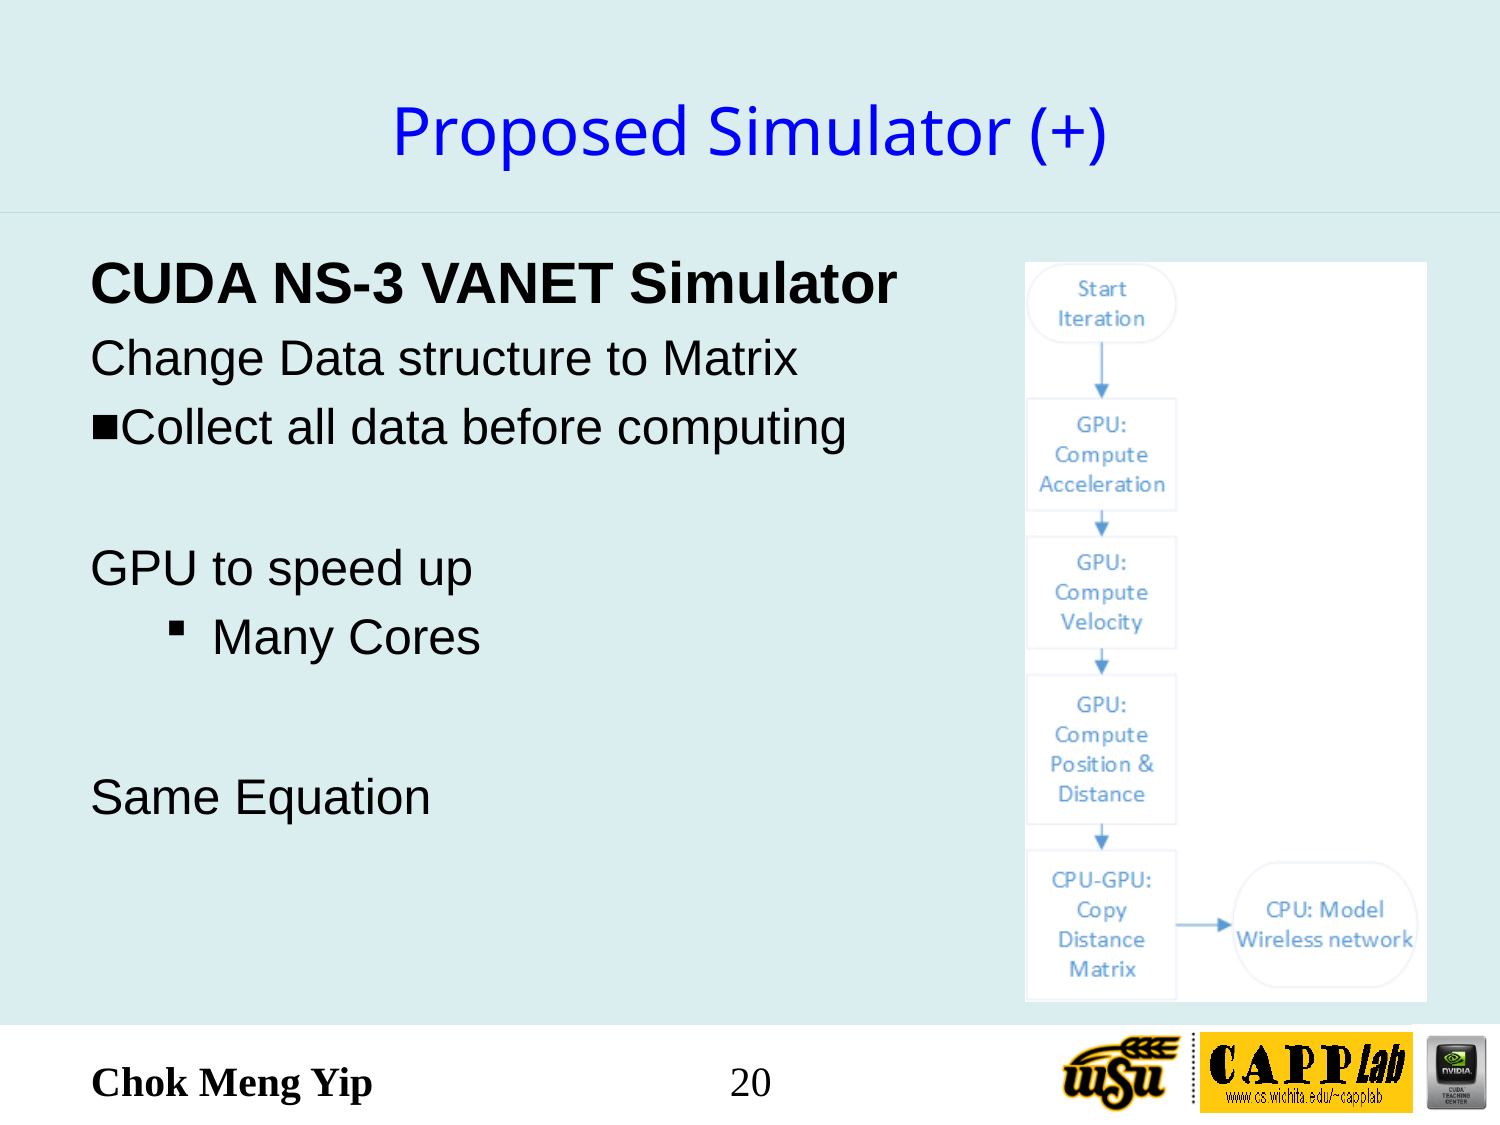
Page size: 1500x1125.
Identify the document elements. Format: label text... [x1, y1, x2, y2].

picture [1062, 1024, 1500, 1120]
list CUDA NS-3 VANET Simulator Change Data structure to Matrix Collect all data before computing GPU to speed up Many Cores Same Equation [75, 237, 1425, 1005]
title Proposed Simulator (+) [75, 45, 1425, 213]
picture [1024, 262, 1427, 1002]
